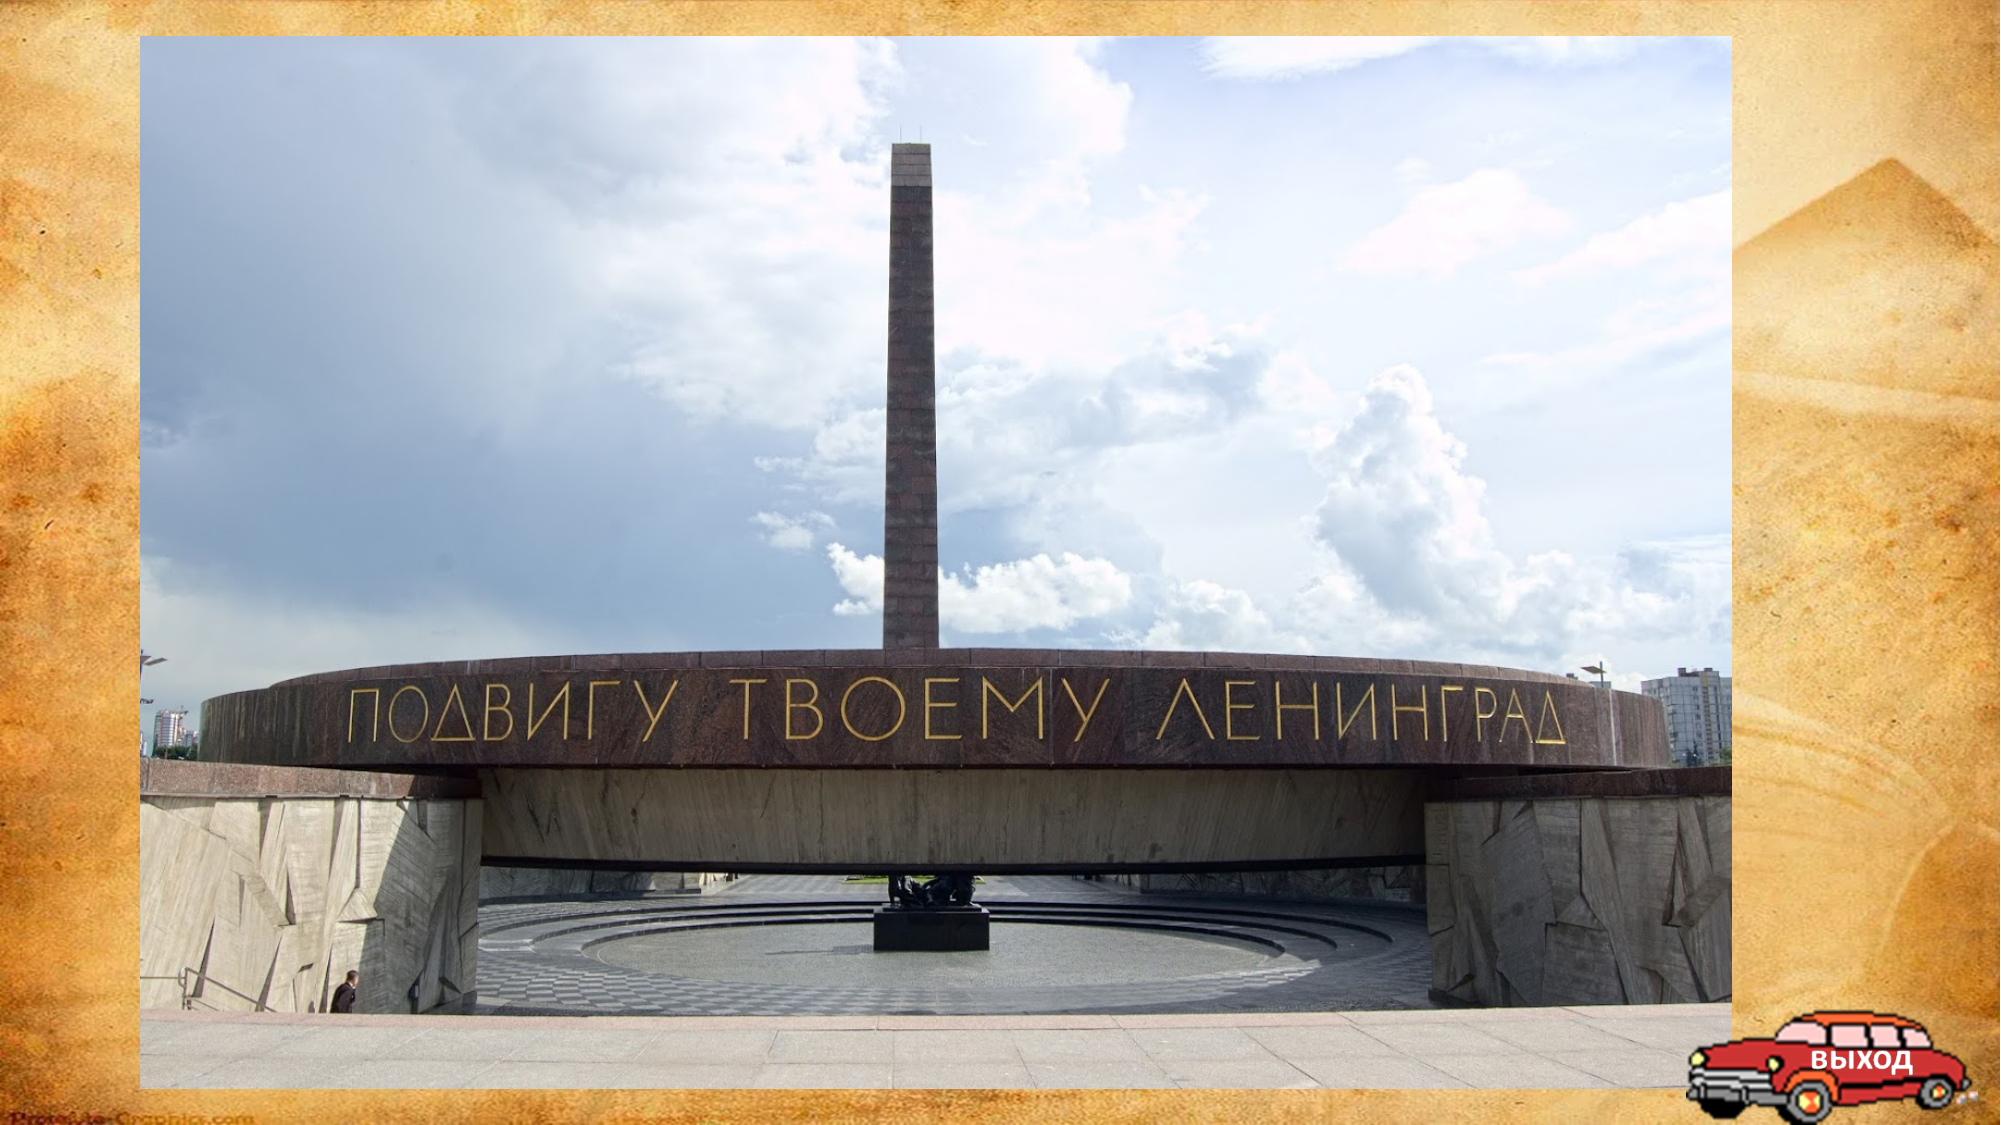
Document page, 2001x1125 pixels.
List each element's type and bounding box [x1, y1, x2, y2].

list [140, 36, 1732, 1089]
text_box [1685, 999, 1978, 1125]
picture [0, 0, 2000, 1125]
